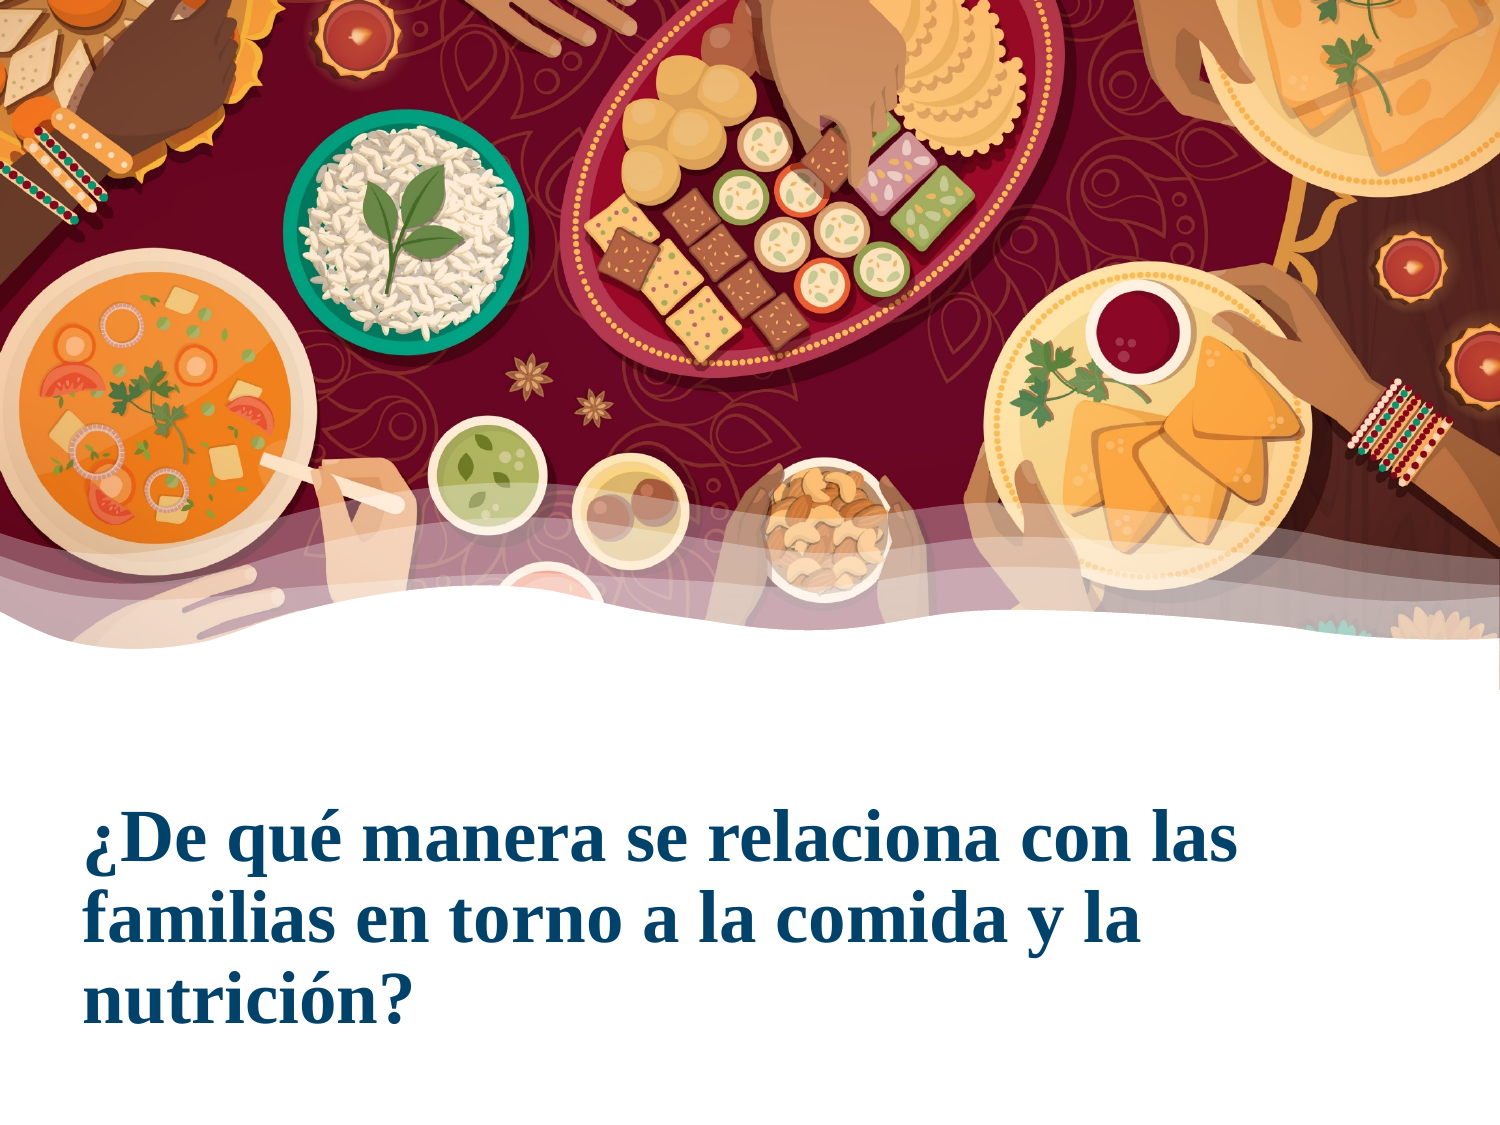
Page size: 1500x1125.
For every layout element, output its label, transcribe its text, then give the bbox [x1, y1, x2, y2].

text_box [0, 482, 1500, 783]
title ¿De qué manera se relaciona con las familias en torno a la comida y la nutrición? [67, 789, 1470, 954]
text_box [0, 783, 1500, 1125]
picture [0, 0, 1500, 482]
